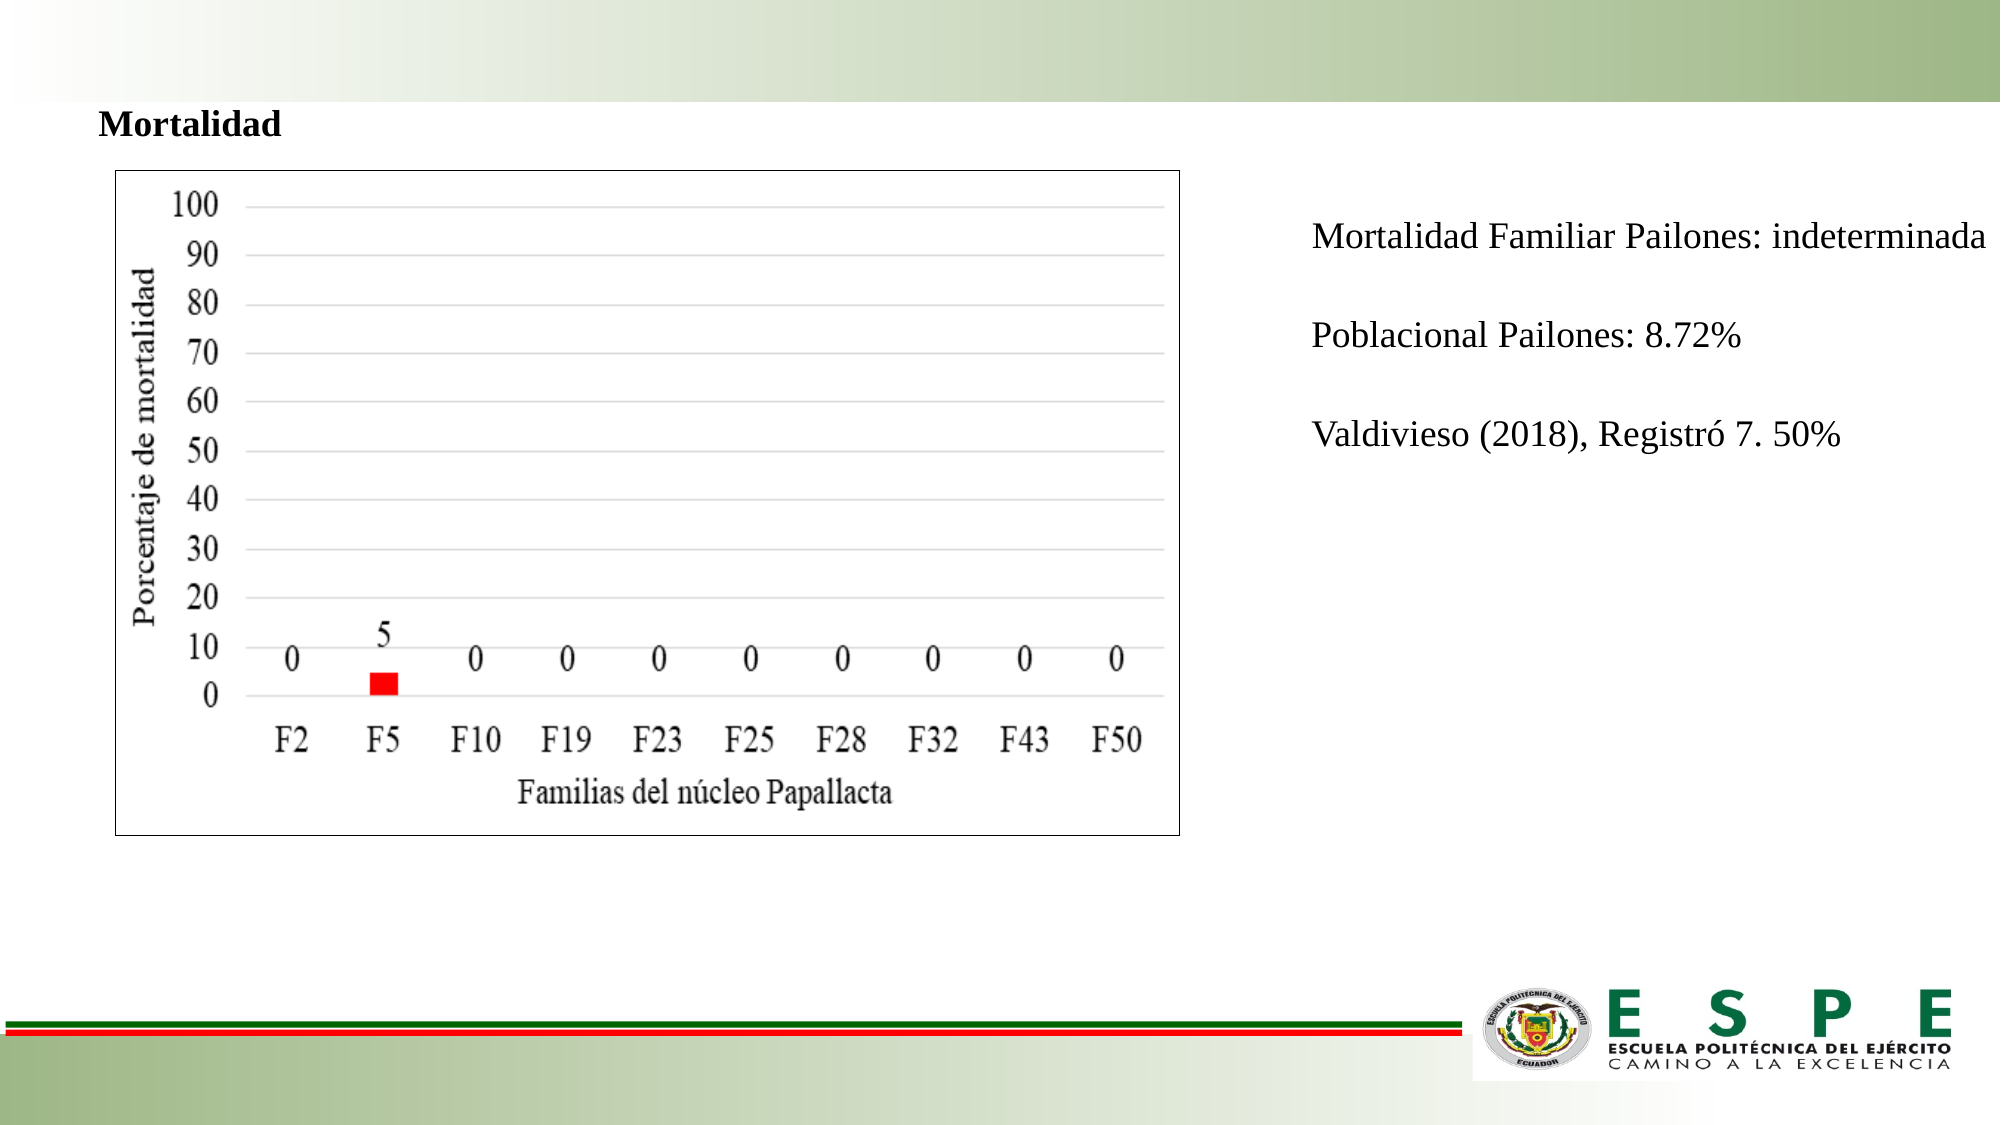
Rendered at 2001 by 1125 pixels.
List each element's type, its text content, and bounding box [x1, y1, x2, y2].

picture [115, 170, 1180, 836]
text_box Mortalidad [0, 92, 297, 194]
text_box Poblacional Pailones: 8.72% [1296, 302, 1758, 363]
text_box Valdivieso (2018), Registró 7. 50% [1296, 401, 1857, 462]
text_box Mortalidad Familiar Pailones: indeterminada [1297, 203, 2000, 264]
picture [1472, 976, 1977, 1081]
